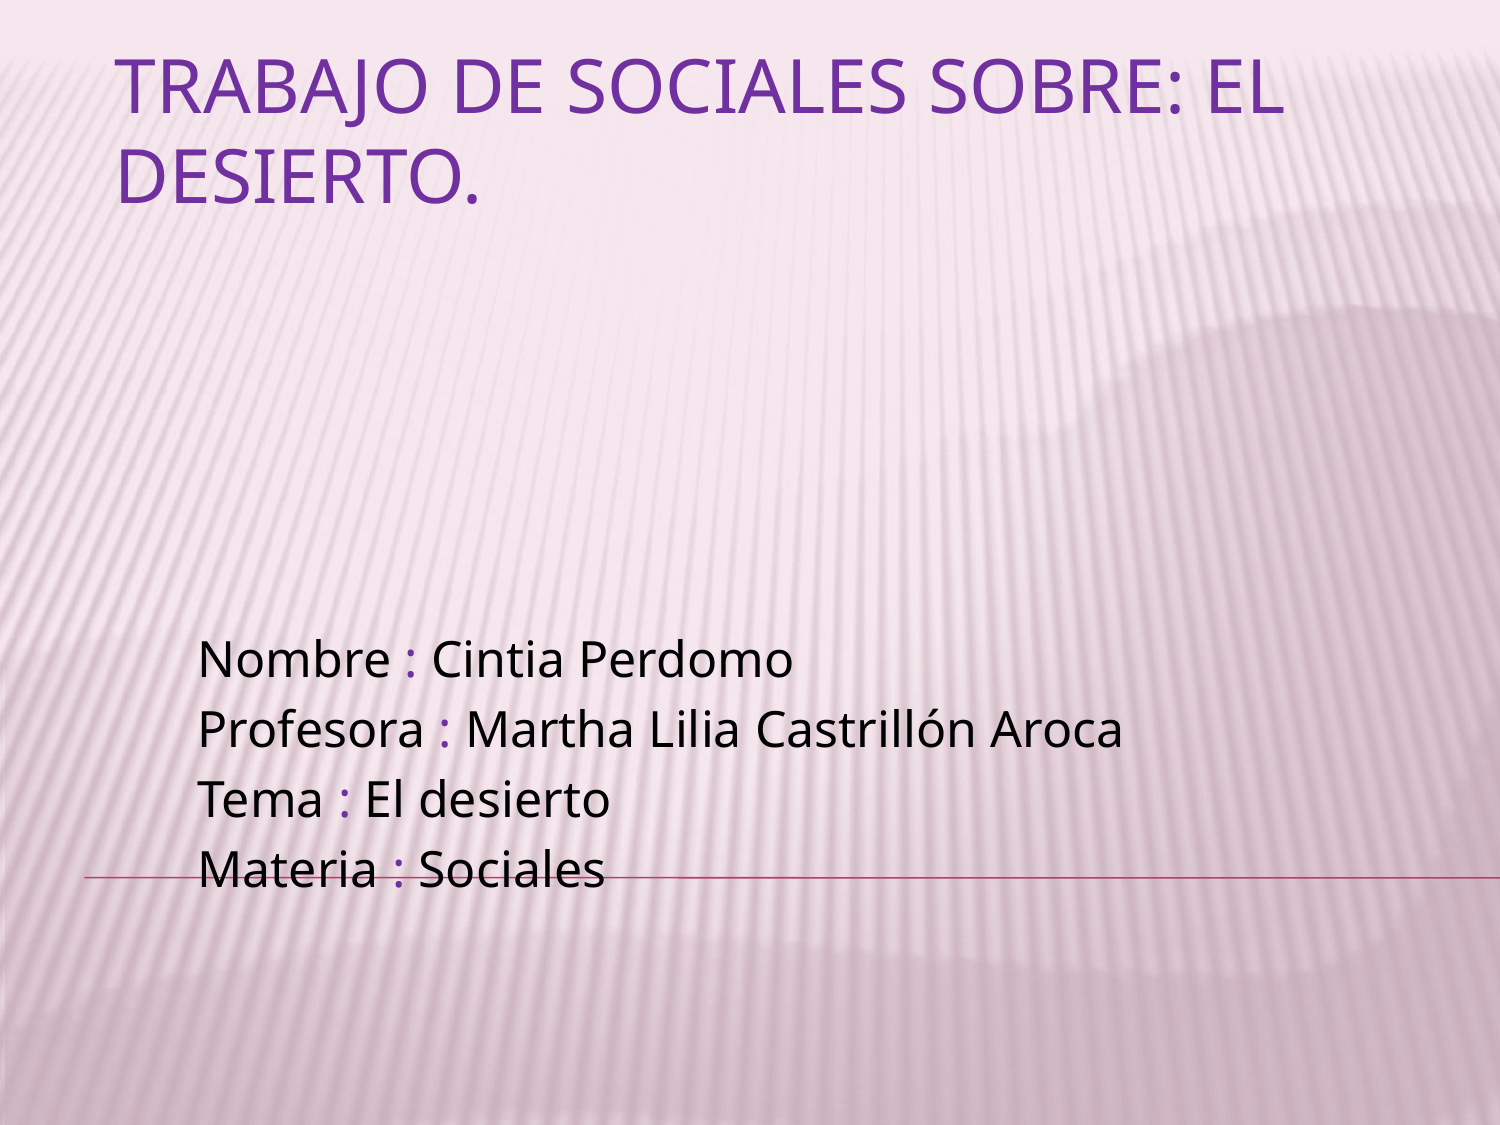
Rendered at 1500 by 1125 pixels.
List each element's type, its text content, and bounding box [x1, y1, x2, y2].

subtitle Nombre : Cintia Perdomo Profesora : Martha Lilia Castrillón Aroca Tema : El desierto Materia : Sociales [183, 349, 1329, 906]
title Trabajo de sociales sobre: El desierto. [100, 30, 1459, 339]
